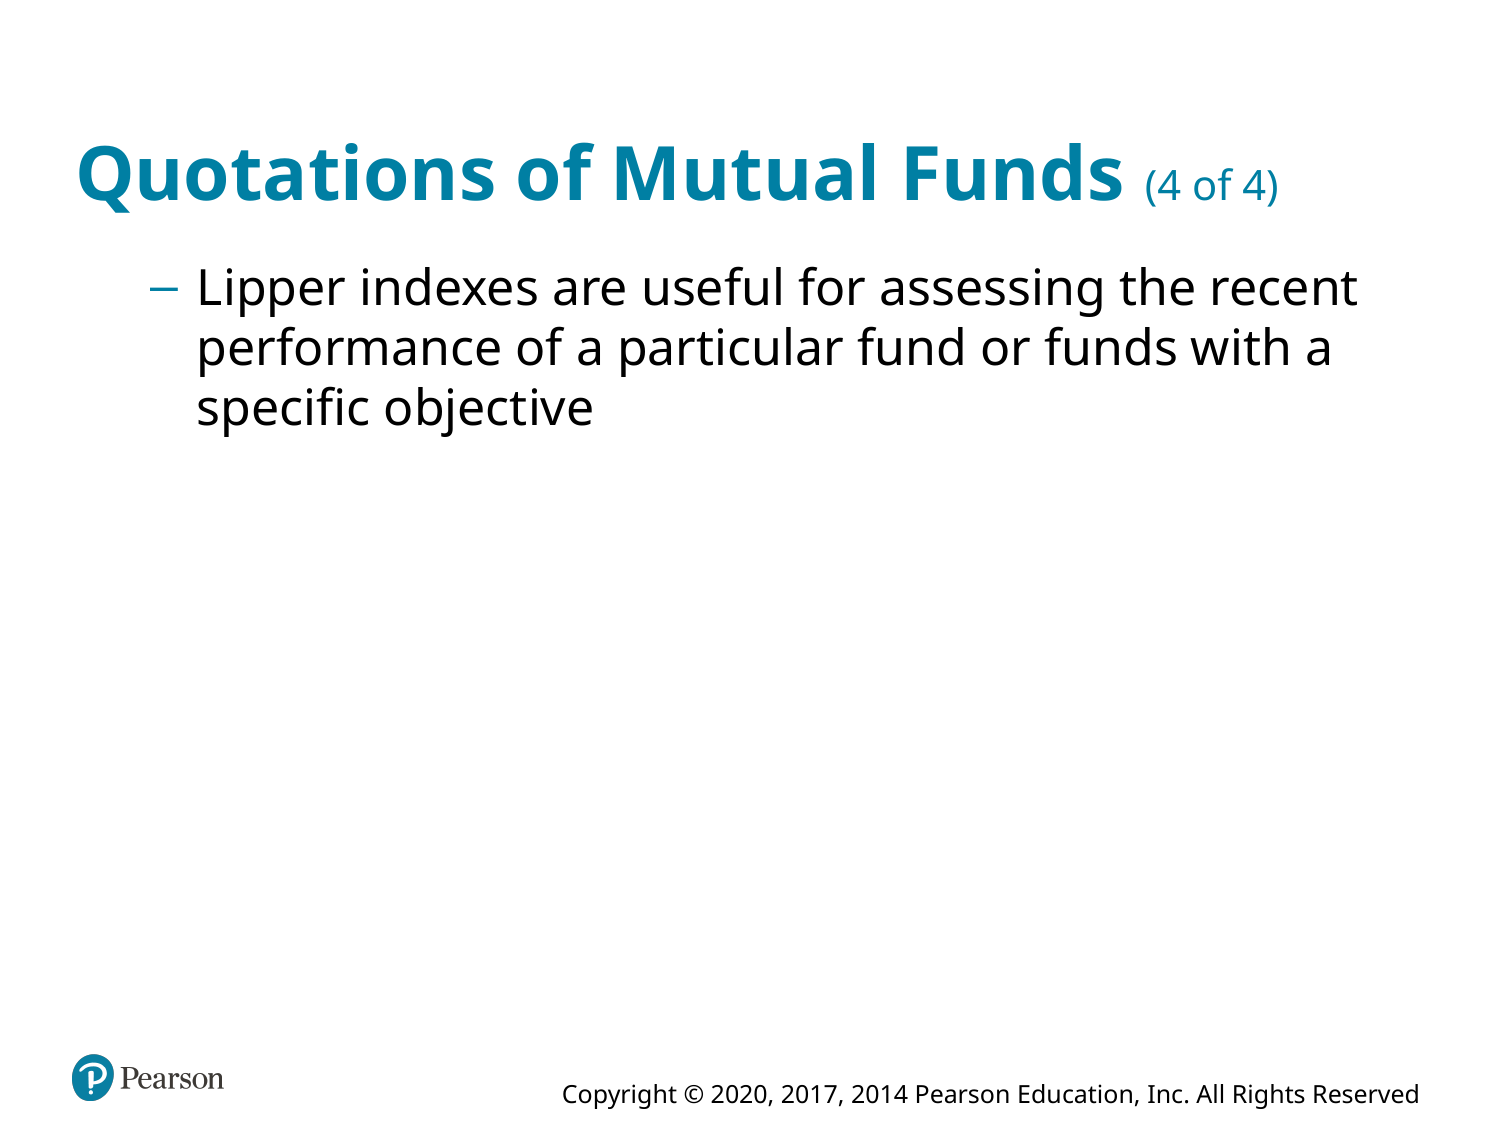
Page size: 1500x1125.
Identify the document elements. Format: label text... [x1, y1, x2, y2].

picture [98, 1054, 224, 1101]
picture [80, 1063, 106, 1088]
list Lipper indexes are useful for assessing the recent performance of a particular fund or funds with a specific objective [75, 255, 1425, 983]
picture [72, 1087, 83, 1101]
picture [72, 1054, 88, 1070]
title Quotations of Mutual Funds (4 of 4) [75, 35, 1425, 216]
